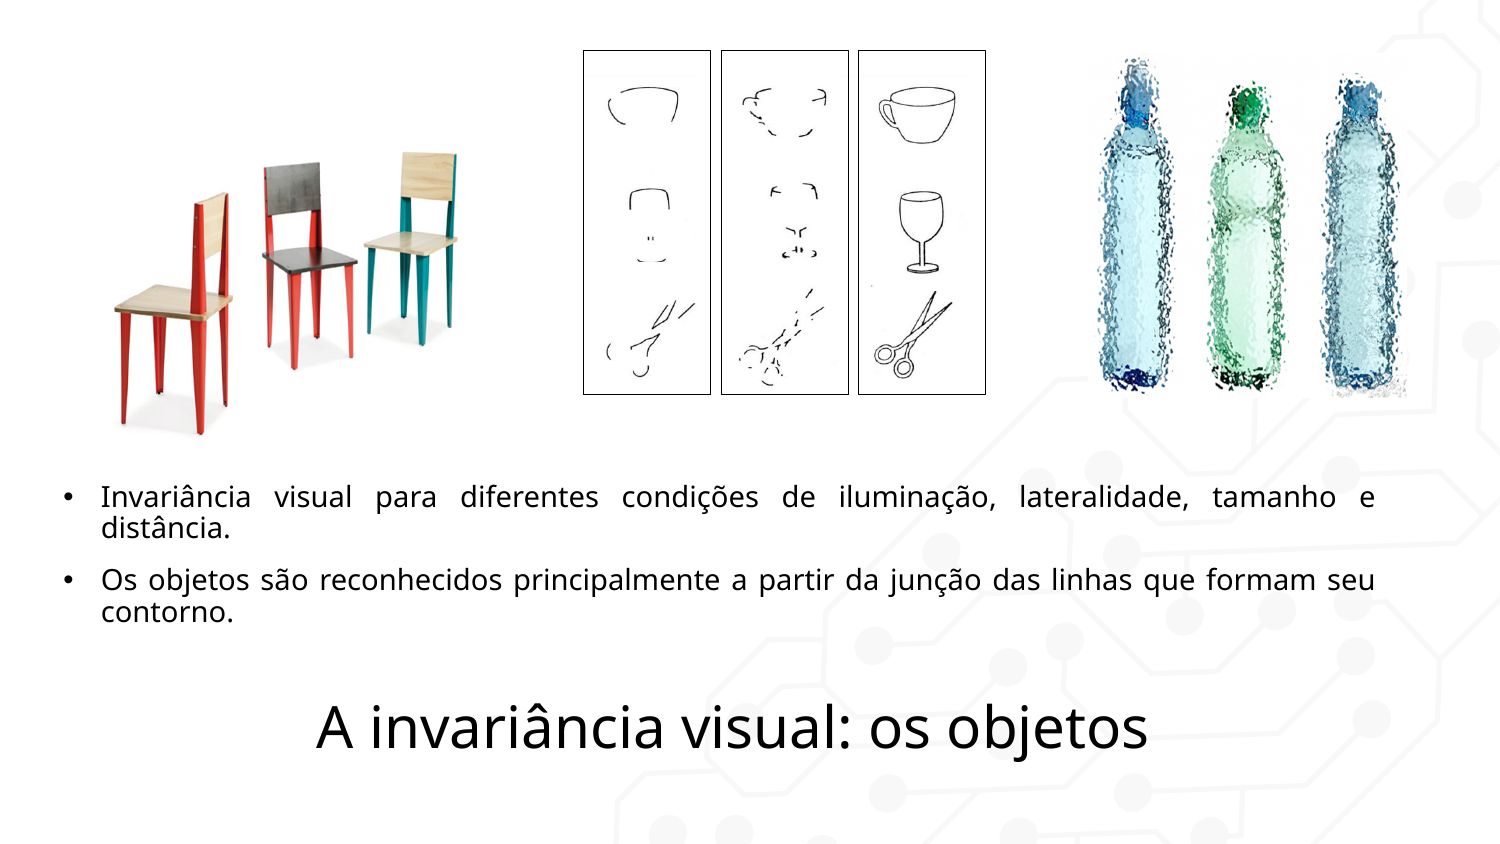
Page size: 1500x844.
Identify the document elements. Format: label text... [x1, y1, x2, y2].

picture [572, 74, 711, 409]
text_box Invariância visual para diferentes condições de iluminação, lateralidade, tamanho e distância. Os objetos são reconhecidos principalmente a partir da junção das linhas que formam seu contorno. [48, 490, 1393, 621]
picture [1087, 53, 1407, 398]
text_box [856, 48, 988, 396]
text_box [581, 48, 712, 263]
picture [720, 74, 969, 395]
text_box [719, 48, 850, 271]
picture [94, 121, 487, 454]
text_box [843, 311, 850, 396]
title A invariância visual: os objetos [120, 674, 1347, 769]
